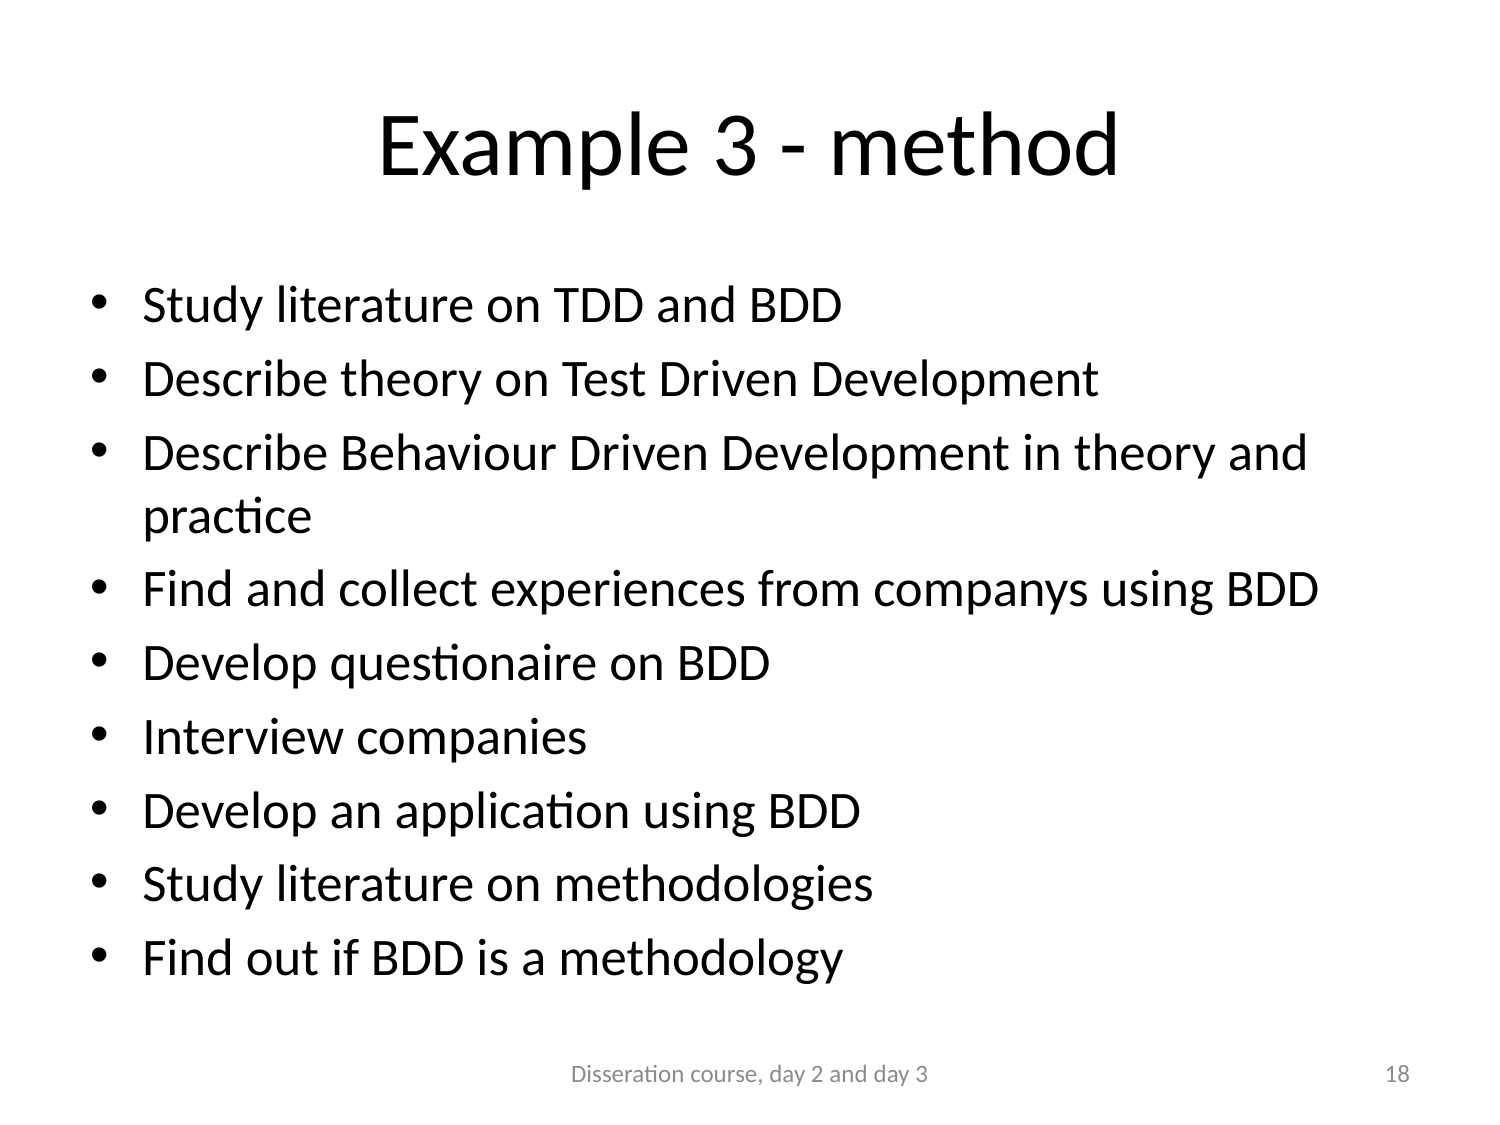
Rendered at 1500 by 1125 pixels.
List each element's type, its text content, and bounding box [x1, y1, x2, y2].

list Study literature on TDD and BDD Describe theory on Test Driven Development Describe Behaviour Driven Development in theory and practice Find and collect experiences from companys using BDD Develop questionaire on BDD Interview companies Develop an application using BDD Study literature on methodologies Find out if BDD is a methodology [75, 262, 1425, 1005]
title Example 3 - method [75, 45, 1425, 233]
slide_number 18 [1074, 1042, 1425, 1103]
footer Disseration course, day 2 and day 3 [512, 1042, 988, 1103]
